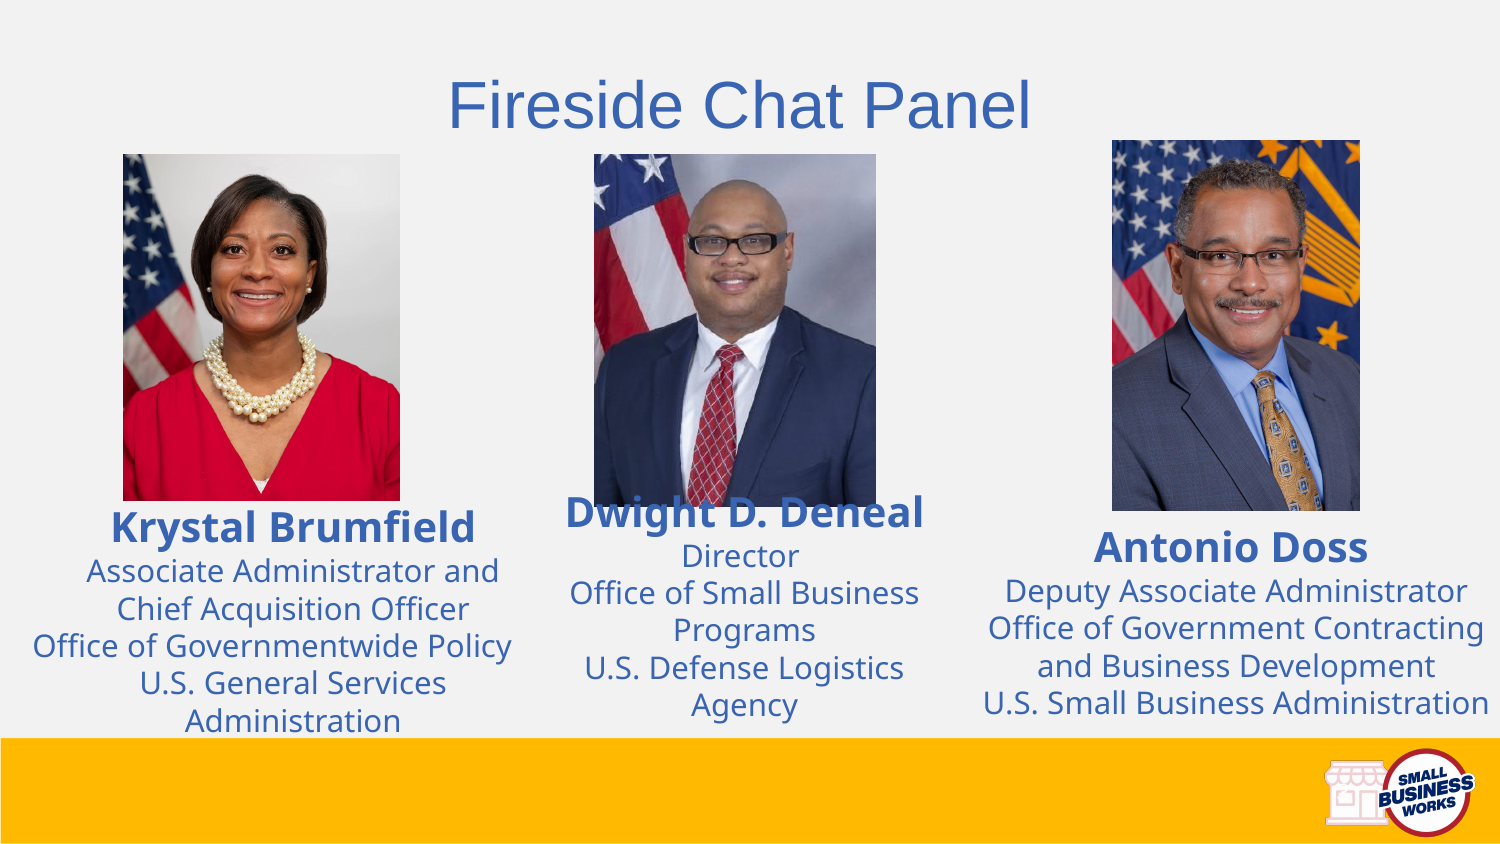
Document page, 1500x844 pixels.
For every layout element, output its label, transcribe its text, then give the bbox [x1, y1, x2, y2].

slide_number 3 [1050, 764, 1350, 818]
picture [1308, 742, 1488, 844]
text_box Krystal Brumfield Associate Administrator and Chief Acquisition Officer Office of Governmentwide Policy U.S. General Services Administration [32, 481, 555, 739]
picture [122, 154, 400, 501]
title Fireside Chat Panel [112, 54, 1387, 160]
picture [594, 154, 876, 507]
picture [1112, 140, 1360, 511]
text_box Dwight D. Deneal Director Office of Small Business Programs U.S. Defense Logistics Agency [529, 526, 947, 723]
text_box Antonio Doss Deputy Associate Administrator Office of Government Contracting and Business Development U.S. Small Business Administration [947, 506, 1500, 737]
